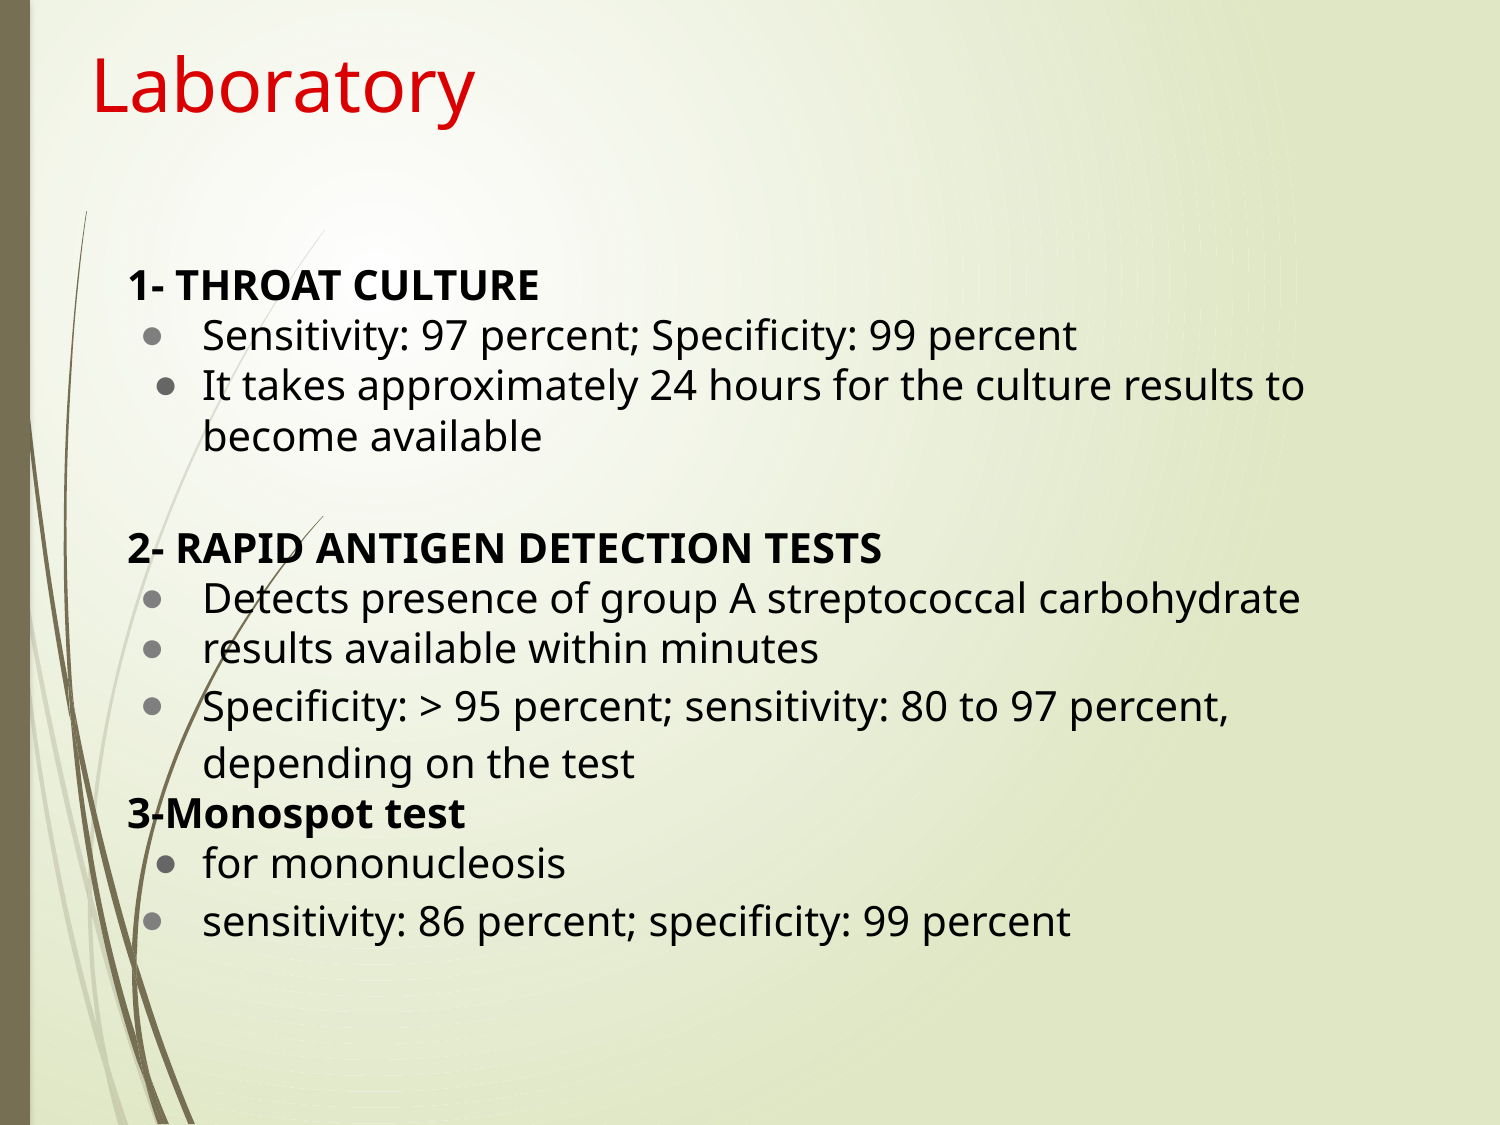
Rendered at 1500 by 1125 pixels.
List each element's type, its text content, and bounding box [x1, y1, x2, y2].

list 1- THROAT CULTURE Sensitivity: 97 percent; Specificity: 99 percent It takes approximately 24 hours for the culture results to become available 2- RAPID ANTIGEN DETECTION TESTS Detects presence of group A streptococcal carbohydrate results available within minutes Specificity: > 95 percent; sensitivity: 80 to 97 percent, depending on the test 3-Monospot test for mononucleosis sensitivity: 86 percent; specificity: 99 percent [112, 231, 1463, 1047]
title Laboratory [75, 45, 1425, 233]
